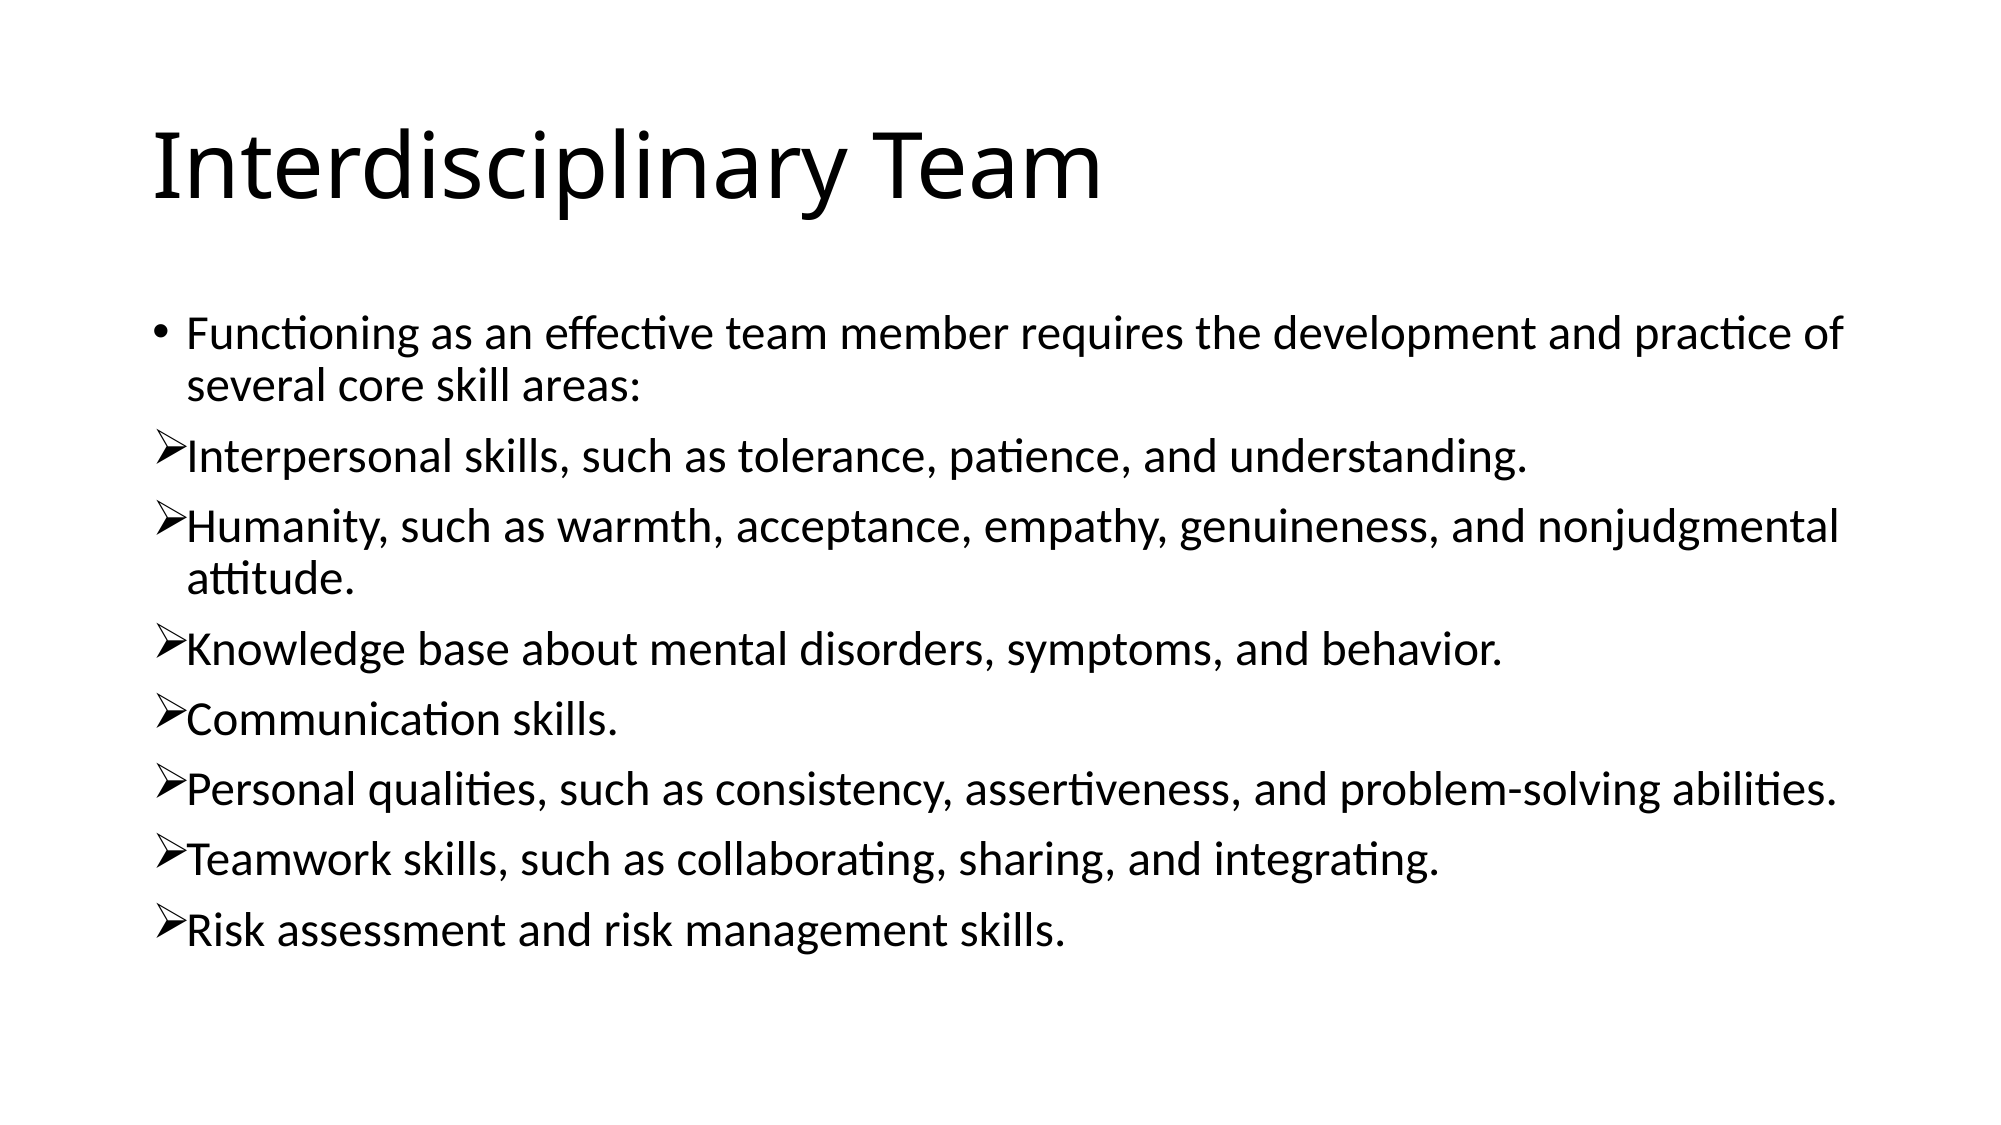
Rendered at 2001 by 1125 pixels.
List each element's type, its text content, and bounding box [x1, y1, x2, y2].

list Functioning as an effective team member requires the development and practice of several core skill areas: Interpersonal skills, such as tolerance, patience, and understanding. Humanity, such as warmth, acceptance, empathy, genuineness, and nonjudgmental attitude. Knowledge base about mental disorders, symptoms, and behavior. Communication skills. Personal qualities, such as consistency, assertiveness, and problem-solving abilities. Teamwork skills, such as collaborating, sharing, and integrating. Risk assessment and risk management skills. [137, 299, 1863, 1014]
title Interdisciplinary Team [137, 59, 1863, 278]
